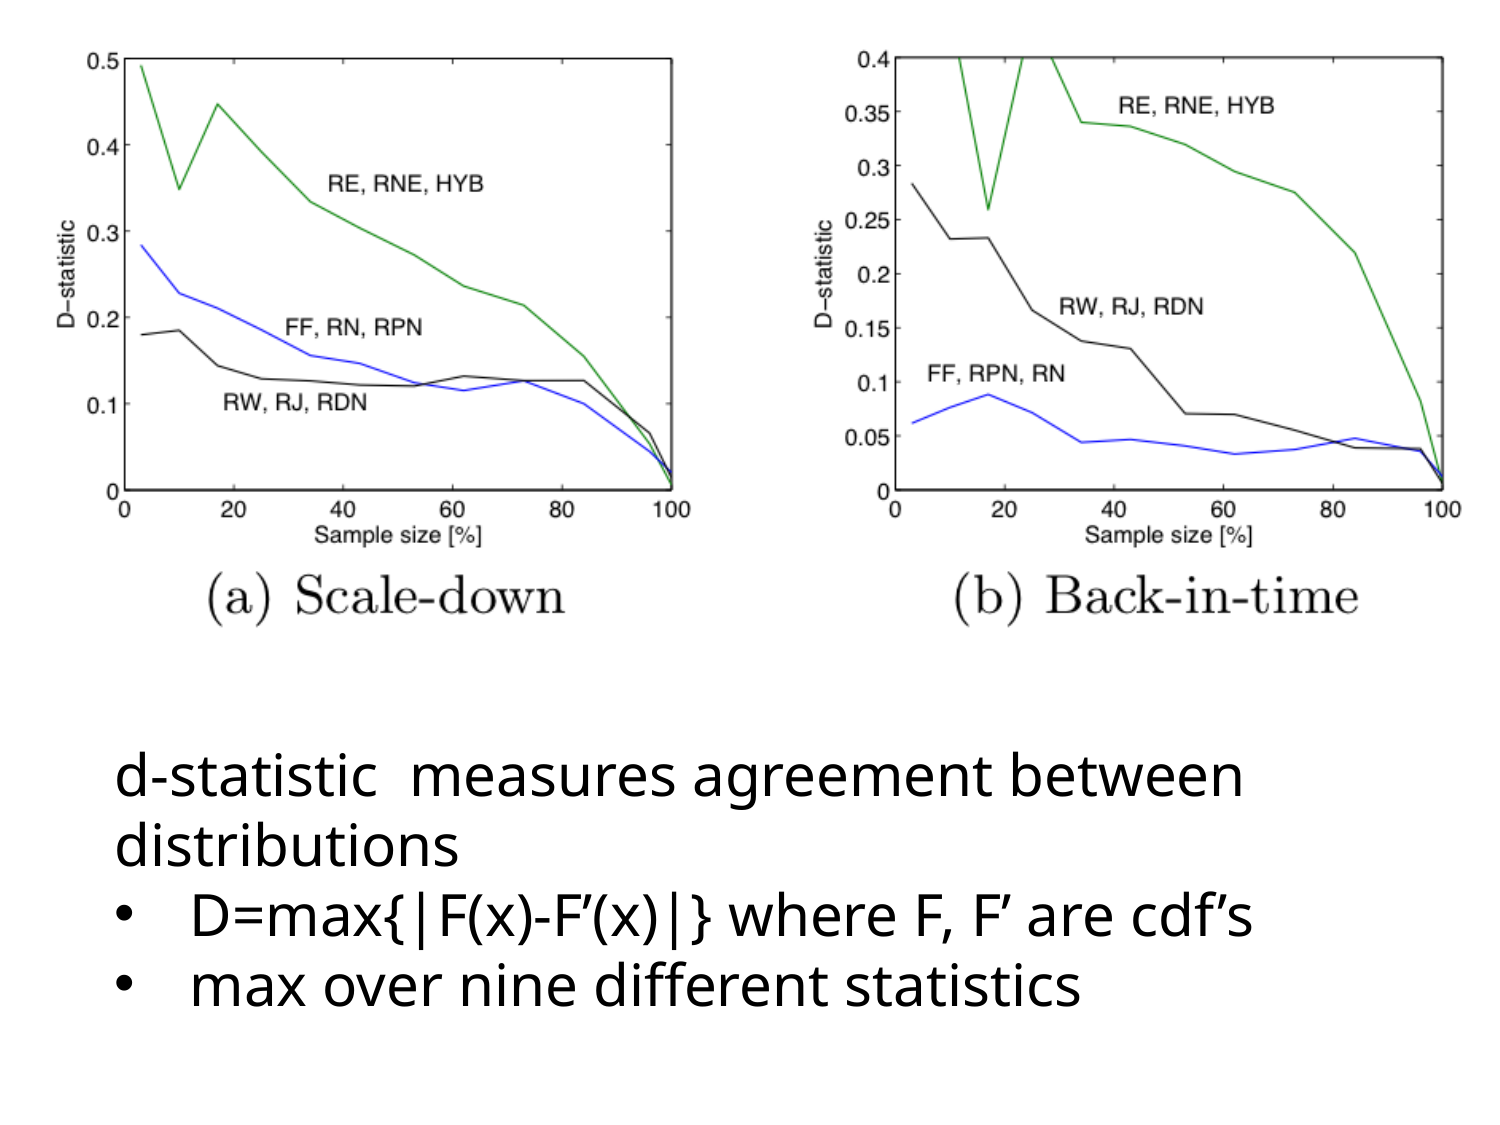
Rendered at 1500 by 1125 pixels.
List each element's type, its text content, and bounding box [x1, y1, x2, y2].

picture [0, 0, 1500, 670]
text_box d-statistic measures agreement between distributions D=max{|F(x)-F’(x)|} where F, F’ are cdf’s max over nine different statistics [100, 730, 1388, 1026]
